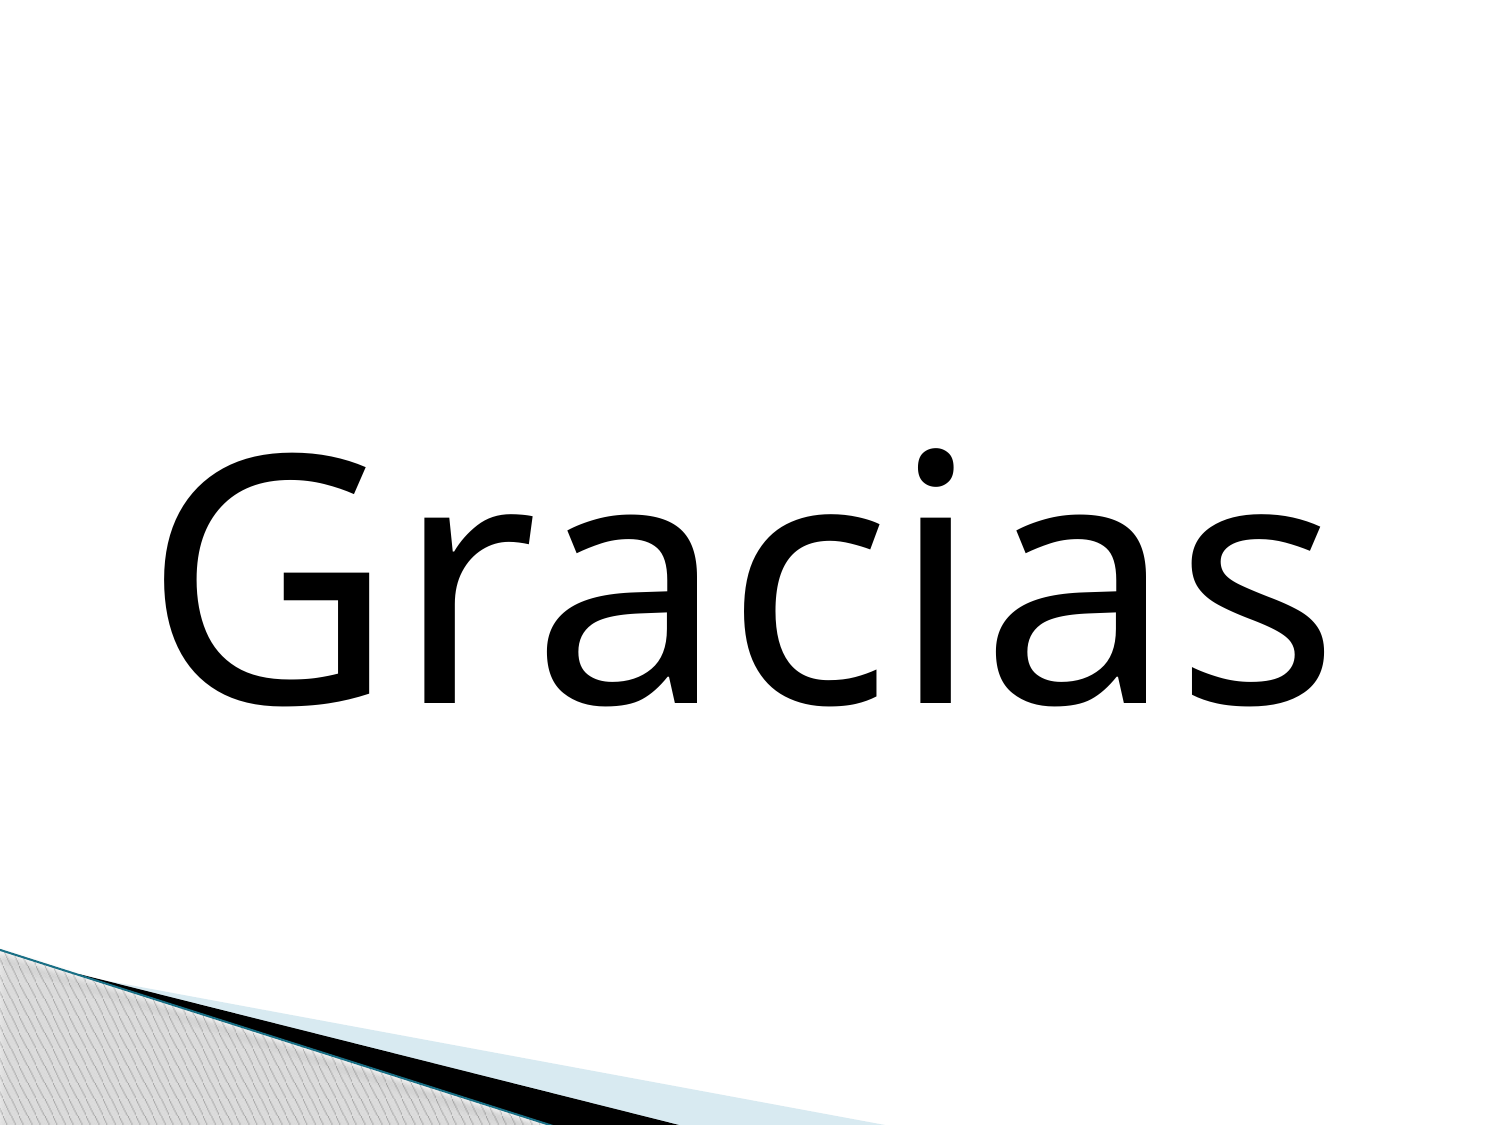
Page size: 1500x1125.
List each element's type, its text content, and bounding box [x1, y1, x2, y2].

list Gracias [64, 349, 1402, 1093]
